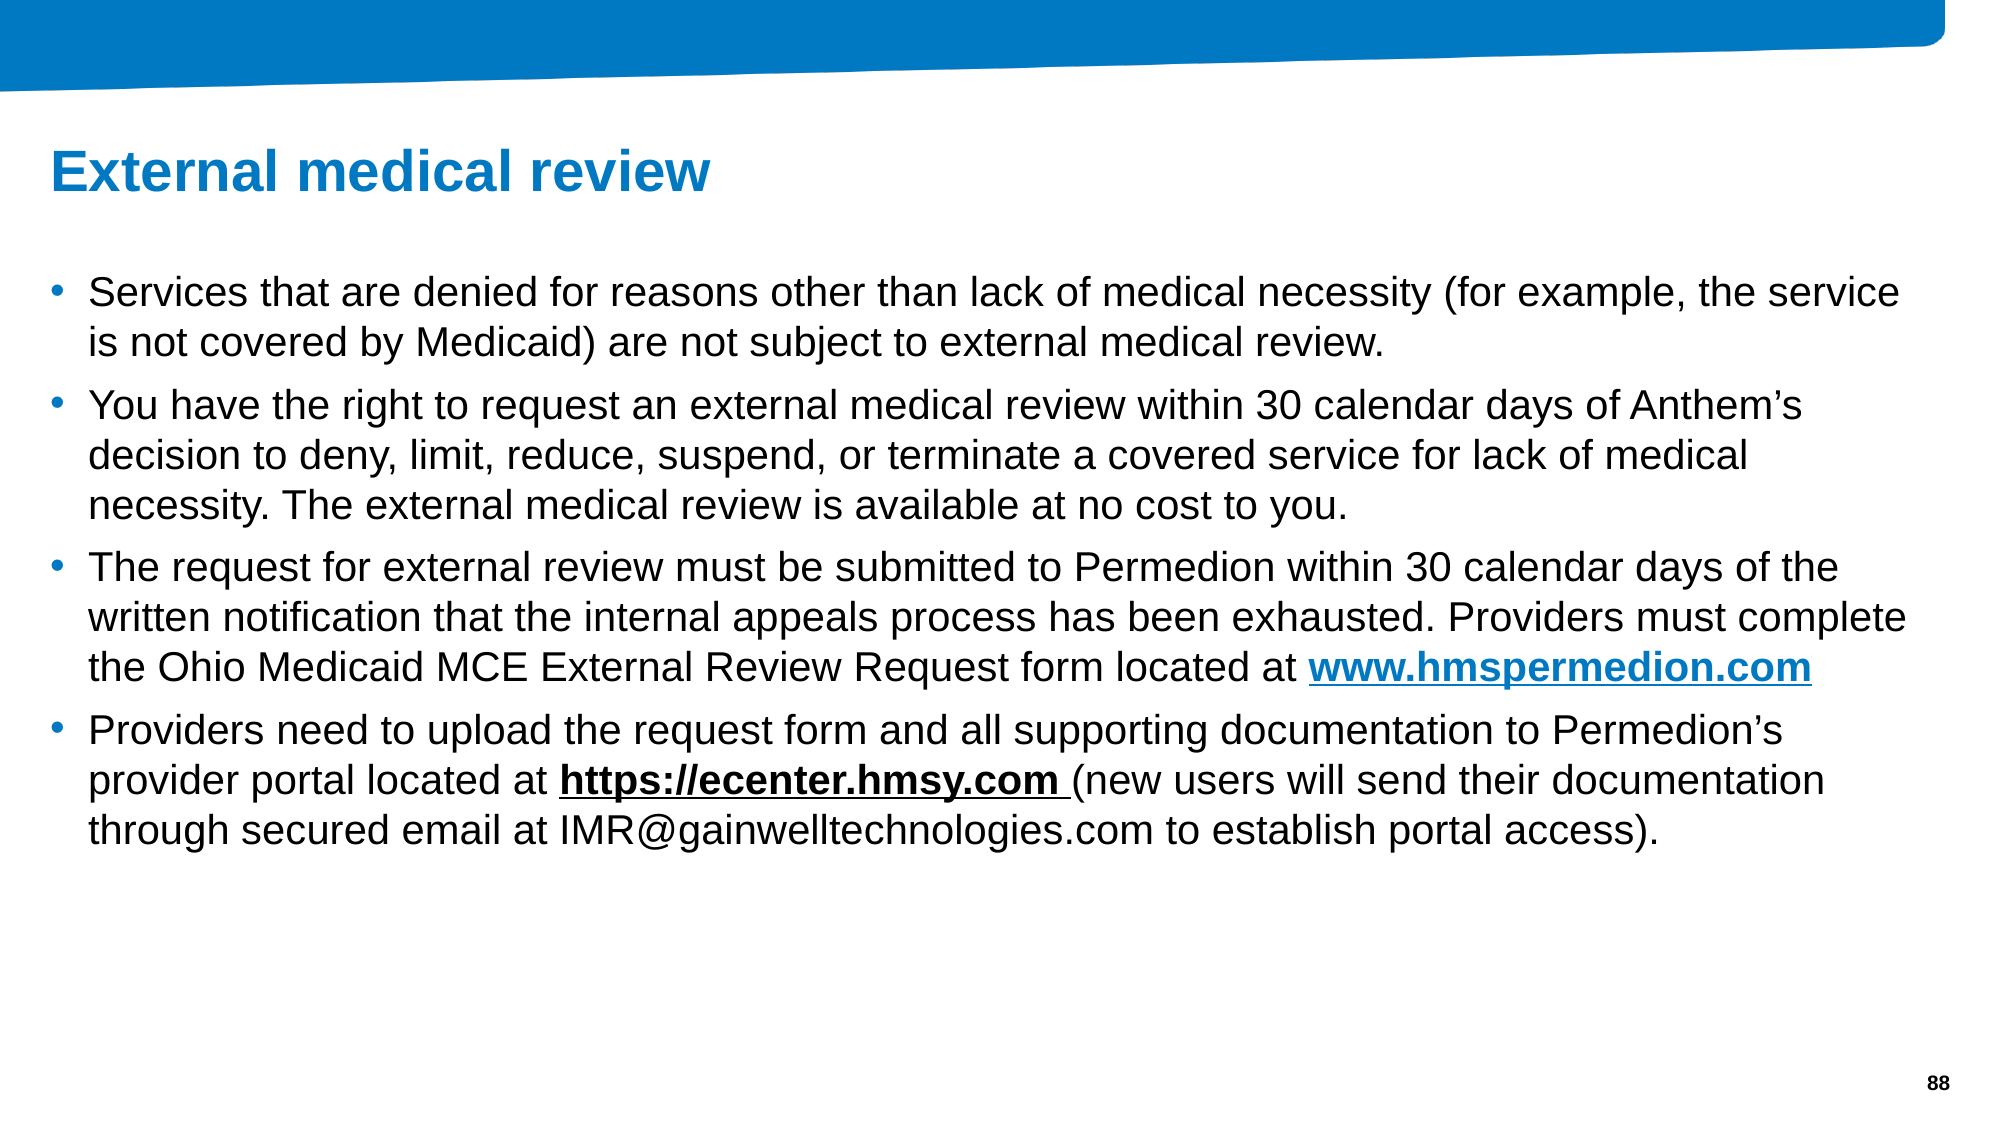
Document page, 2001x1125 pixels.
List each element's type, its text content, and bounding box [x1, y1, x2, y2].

slide_number 88 [1850, 1065, 1950, 1096]
list Services that are denied for reasons other than lack of medical necessity (for example, the service is not covered by Medicaid) are not subject to external medical review. You have the right to request an external medical review within 30 calendar days of Anthem’s decision to deny, limit, reduce, suspend, or terminate a covered service for lack of medical necessity. The external medical review is available at no cost to you. The request for external review must be submitted to Permedion within 30 calendar days of the written notification that the internal appeals process has been exhausted. Providers must complete the Ohio Medicaid MCE External Review Request form located at www.hmspermedion.com Providers need to upload the request form and all supporting documentation to Permedion’s provider portal located at https://ecenter.hmsy.com (new users will send their documentation through secured email at IMR@gainwelltechnologies.com to establish portal access). [50, 264, 1940, 1021]
picture [0, 0, 1945, 92]
title External medical review [50, 93, 1940, 244]
